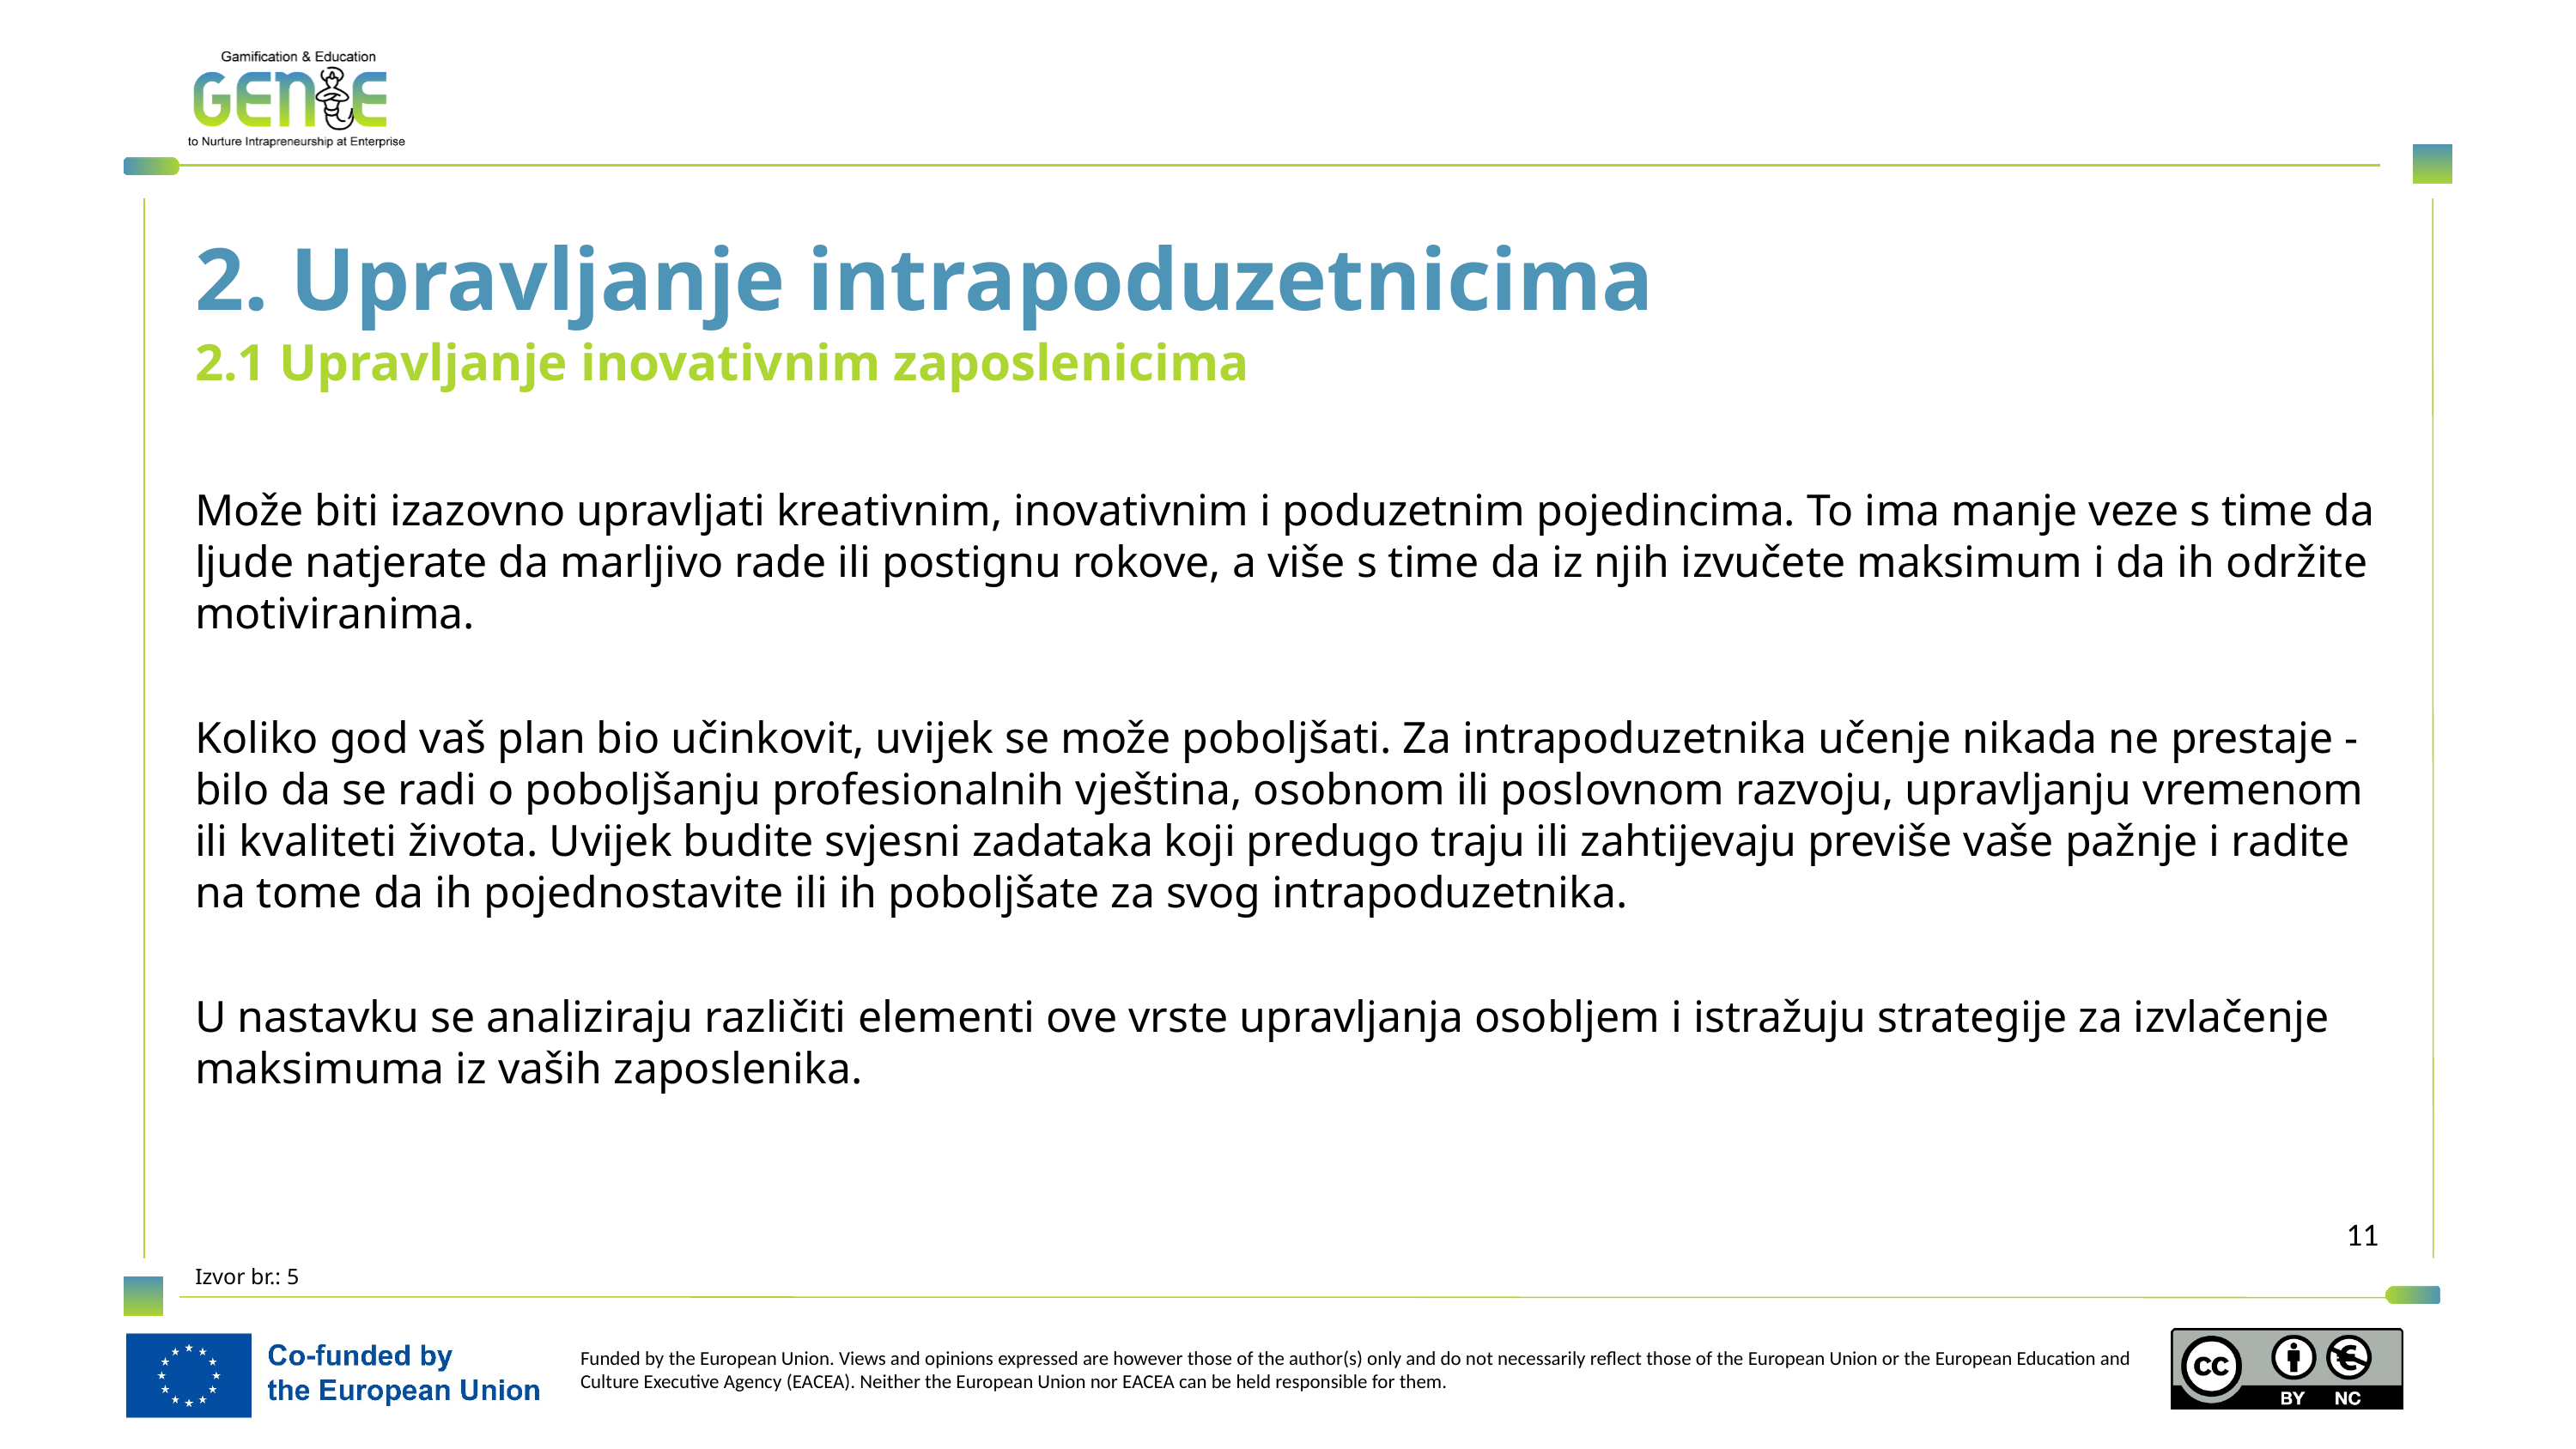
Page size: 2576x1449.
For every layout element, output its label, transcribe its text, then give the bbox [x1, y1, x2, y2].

text_box 2. Upravljanje intrapoduzetnicima [182, 217, 1788, 324]
picture [2171, 1328, 2403, 1410]
text_box 2.1 Upravljanje inovativnim zaposlenicima [182, 324, 2201, 398]
text_box Može biti izazovno upravljati kreativnim, inovativnim i poduzetnim pojedincima. To ima manje veze s time da ljude natjerate da marljivo rade ili postignu rokove, a više s time da iz njih izvučete maksimum i da ih održite motiviranima. Koliko god vaš plan bio učinkovit, uvijek se može poboljšati. Za intrapoduzetnika učenje nikada ne prestaje - bilo da se radi o poboljšanju profesionalnih vještina, osobnom ili poslovnom razvoju, upravljanju vremenom ili kvaliteti života. Uvijek budite svjesni zadataka koji predugo traju ili zahtijevaju previše vaše pažnje i radite na tome da ih pojednostavite ili ih poboljšate za svog intrapoduzetnika. U nastavku se analiziraju različiti elementi ove vrste upravljanja osobljem i istražuju strategije za izvlačenje maksimuma iz vaših zaposlenika. [182, 476, 2414, 1114]
picture [124, 157, 179, 175]
text_box Izvor br.: 5 [182, 1257, 419, 1296]
picture [182, 45, 408, 151]
picture [2385, 1286, 2440, 1304]
picture [111, 1328, 562, 1423]
picture [2413, 144, 2452, 184]
picture [124, 1276, 163, 1316]
